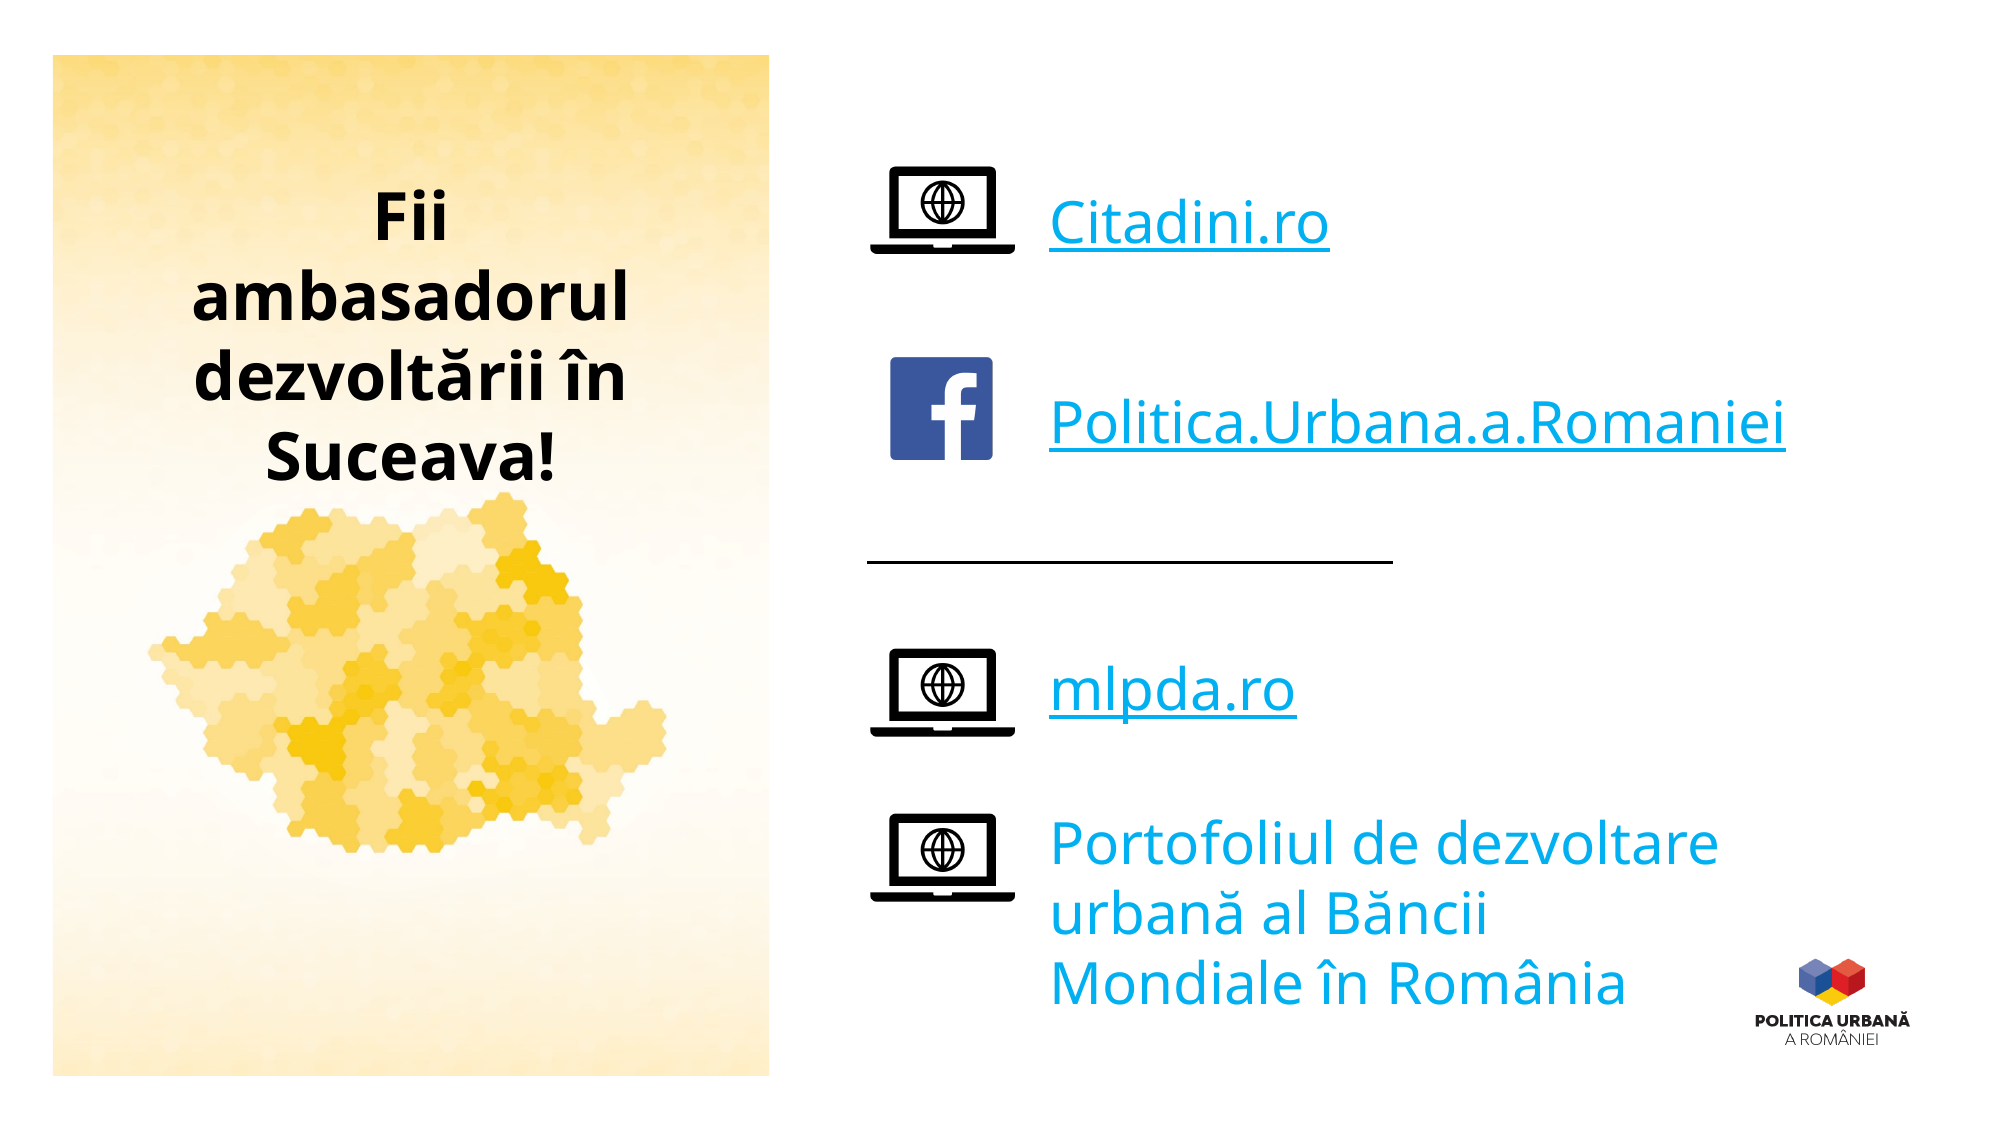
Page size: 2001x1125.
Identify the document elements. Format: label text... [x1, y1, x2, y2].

picture [52, 55, 770, 1076]
picture [867, 617, 1018, 768]
text_box Portofoliul de dezvoltare urbană al Băncii Mondiale în România [1034, 798, 1751, 1024]
text_box Citadini.ro [1034, 177, 1751, 272]
picture [867, 782, 1018, 933]
text_box mlpda.ro [1034, 644, 1751, 739]
picture [867, 134, 1018, 285]
picture [890, 356, 994, 460]
text_box Politica.Urbana.a.Romaniei [1034, 377, 1864, 472]
picture [1739, 910, 1931, 1101]
